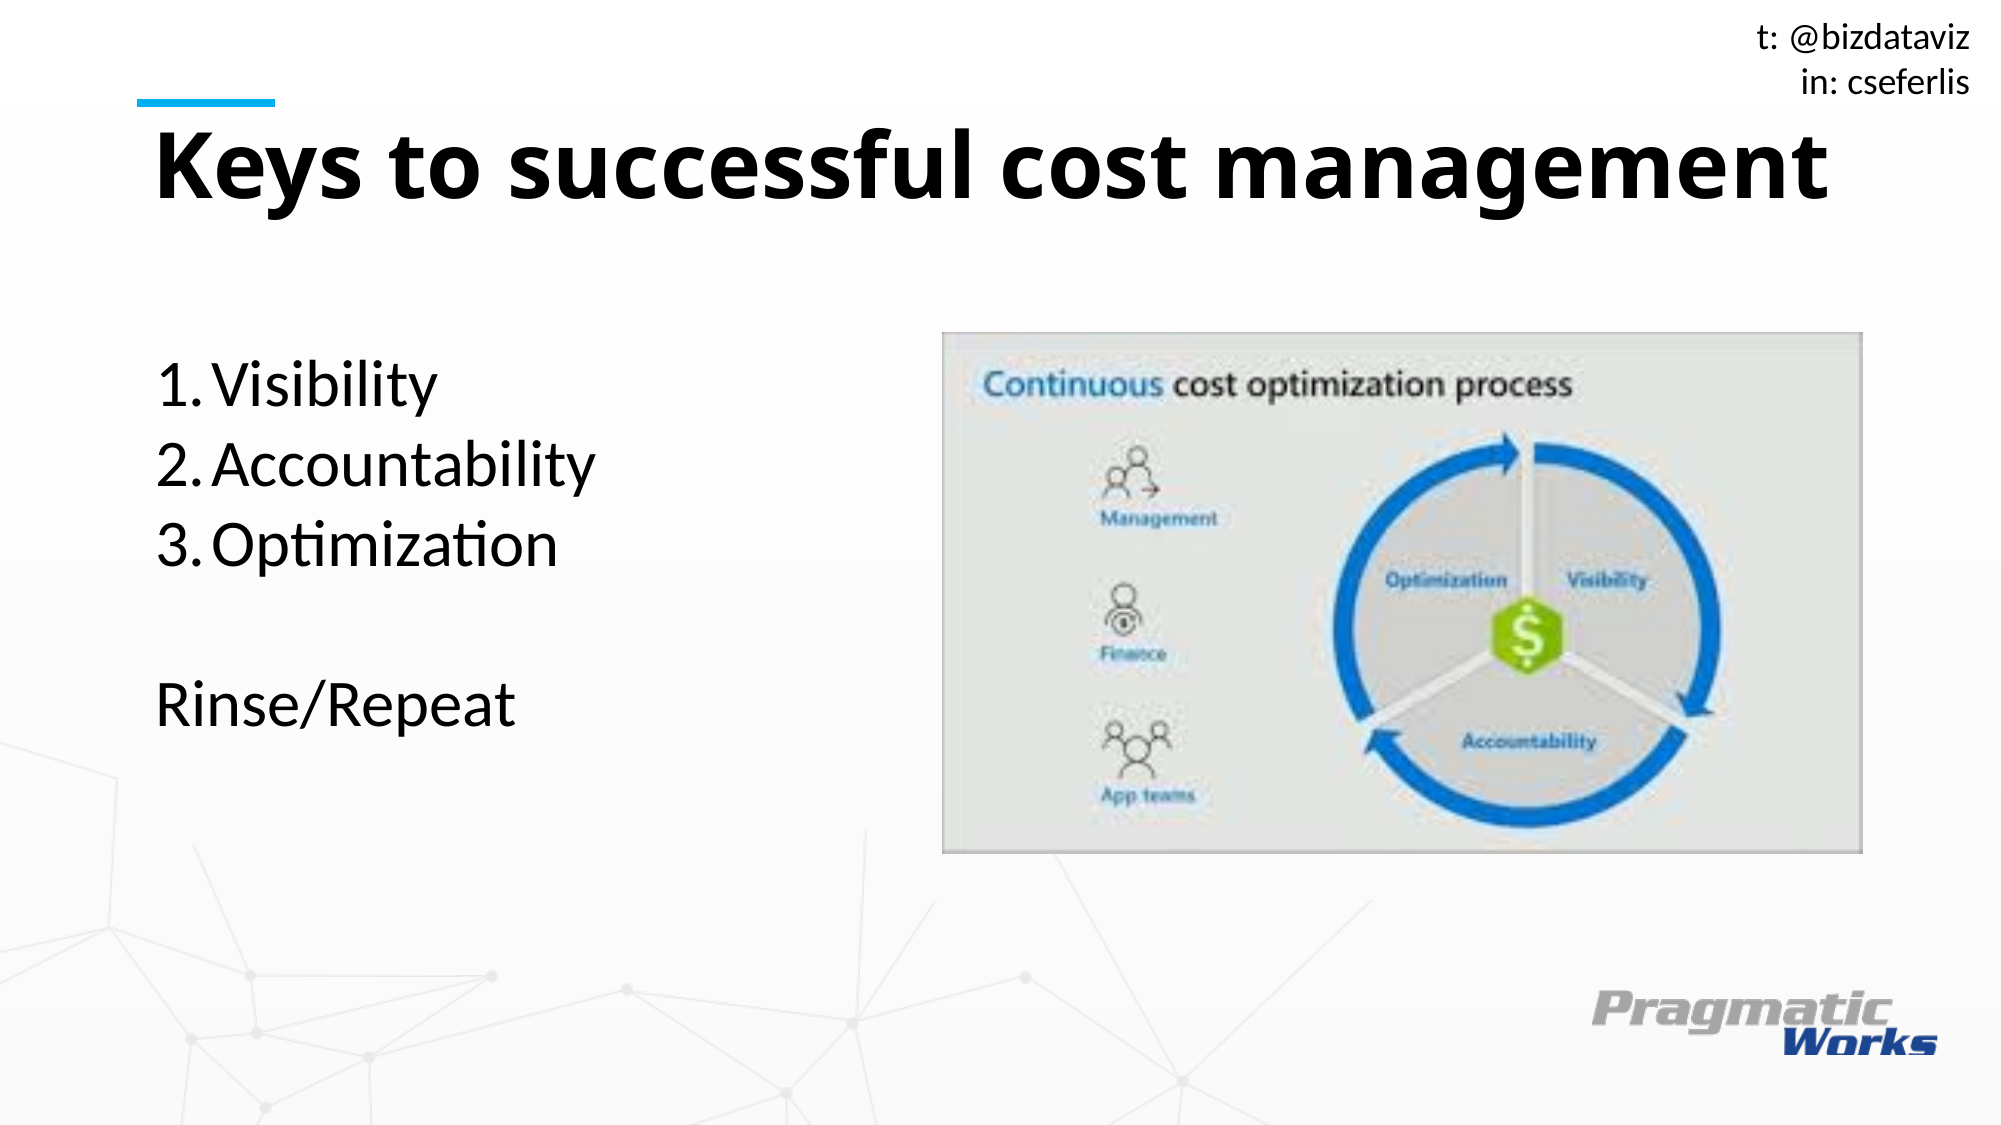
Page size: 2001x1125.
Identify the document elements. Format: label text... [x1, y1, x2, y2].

text_box t: @bizdataviz in: cseferlis [1741, 4, 1985, 110]
title Keys to successful cost management [137, 59, 1863, 278]
text_box Visibility Accountability Optimization Rinse/Repeat [140, 332, 613, 747]
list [942, 332, 1863, 854]
